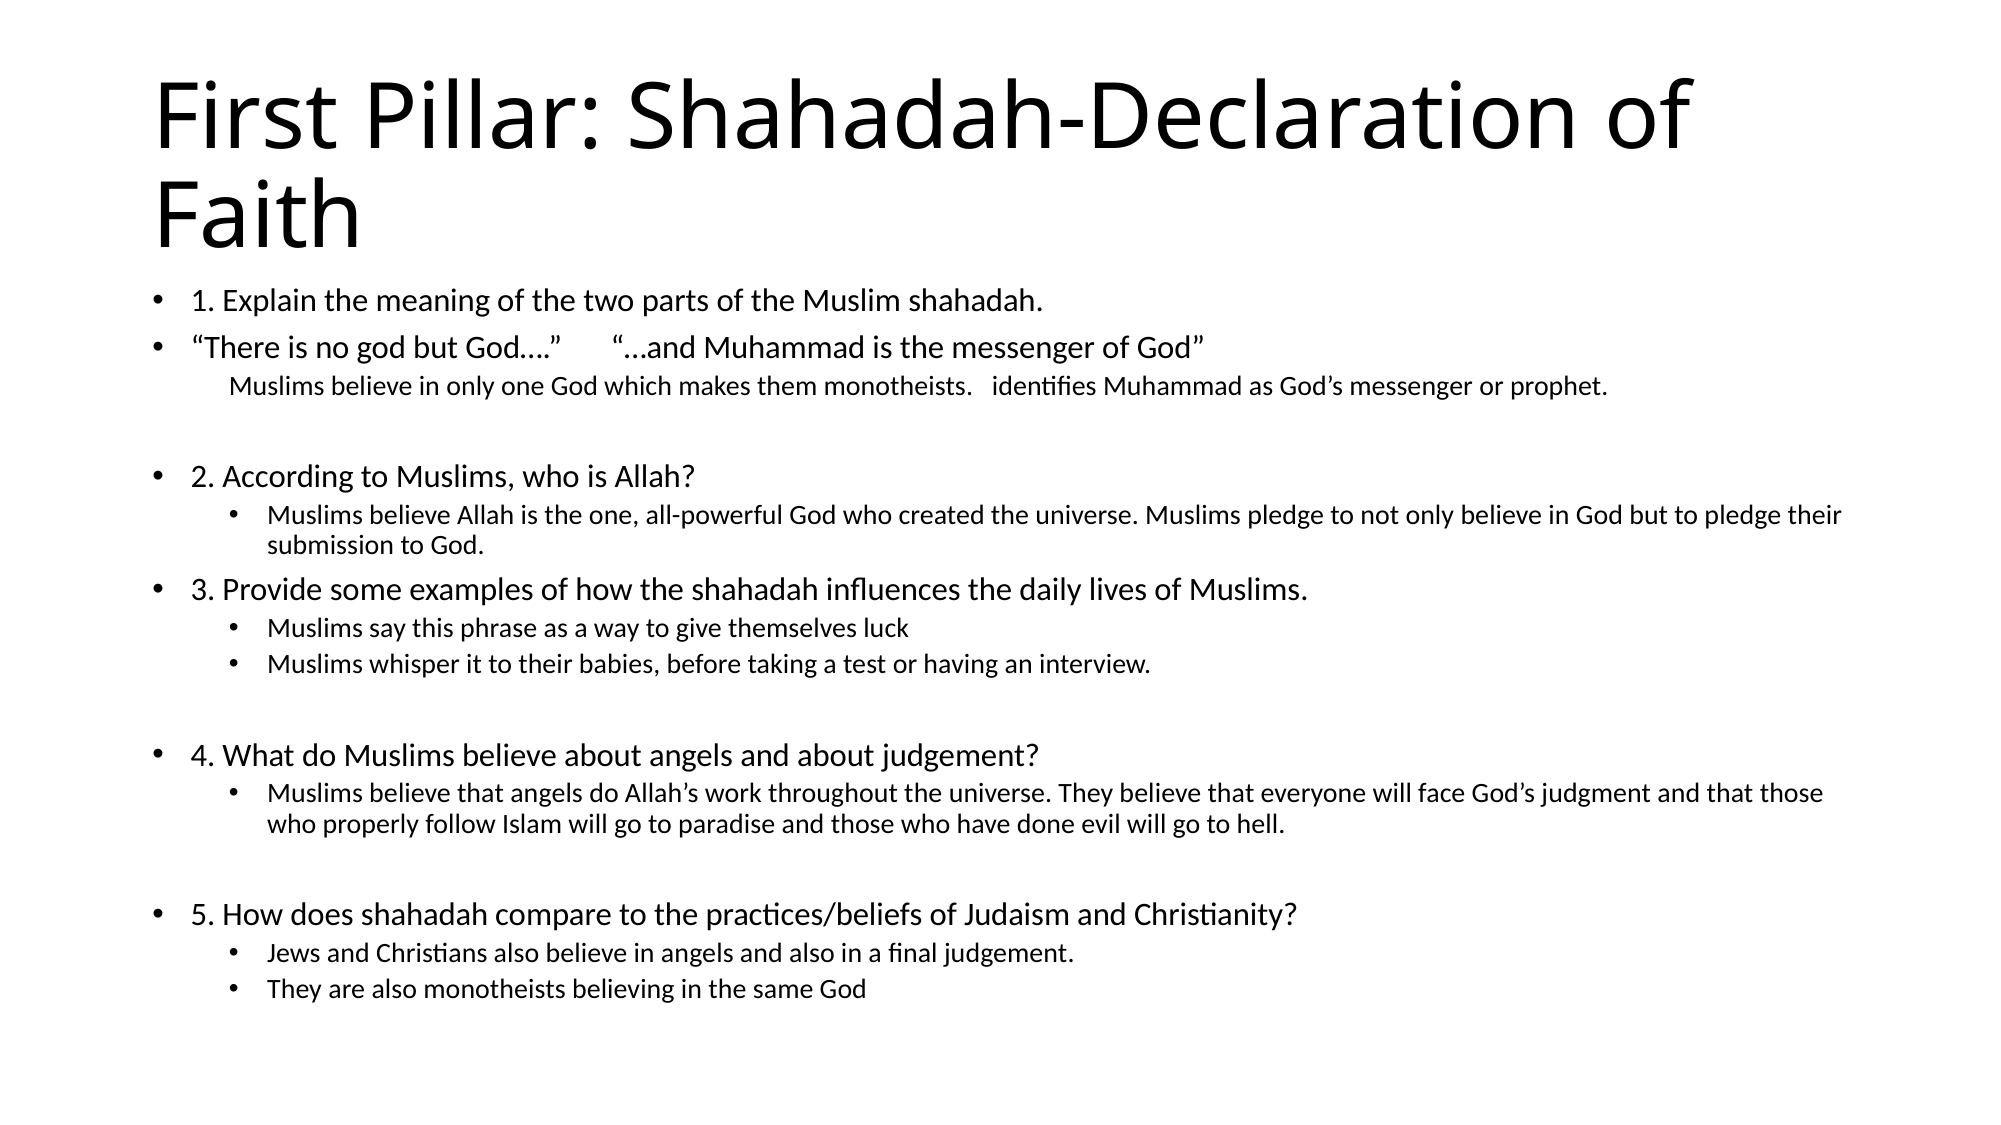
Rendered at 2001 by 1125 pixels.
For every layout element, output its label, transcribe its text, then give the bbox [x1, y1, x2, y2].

list 1. Explain the meaning of the two parts of the Muslim shahadah. “There is no god but God….” “…and Muhammad is the messenger of God” Muslims believe in only one God which makes them monotheists. identifies Muhammad as God’s messenger or prophet. 2. According to Muslims, who is Allah? Muslims believe Allah is the one, all-powerful God who created the universe. Muslims pledge to not only believe in God but to pledge their submission to God. 3. Provide some examples of how the shahadah influences the daily lives of Muslims. Muslims say this phrase as a way to give themselves luck Muslims whisper it to their babies, before taking a test or having an interview. 4. What do Muslims believe about angels and about judgement? Muslims believe that angels do Allah’s work throughout the universe. They believe that everyone will face God’s judgment and that those who properly follow Islam will go to paradise and those who have done evil will go to hell. 5. How does shahadah compare to the practices/beliefs of Judaism and Christianity? Jews and Christians also believe in angels and also in a final judgement. They are also monotheists believing in the same God [137, 224, 1863, 1014]
title First Pillar: Shahadah-Declaration of Faith [137, 59, 1863, 224]
